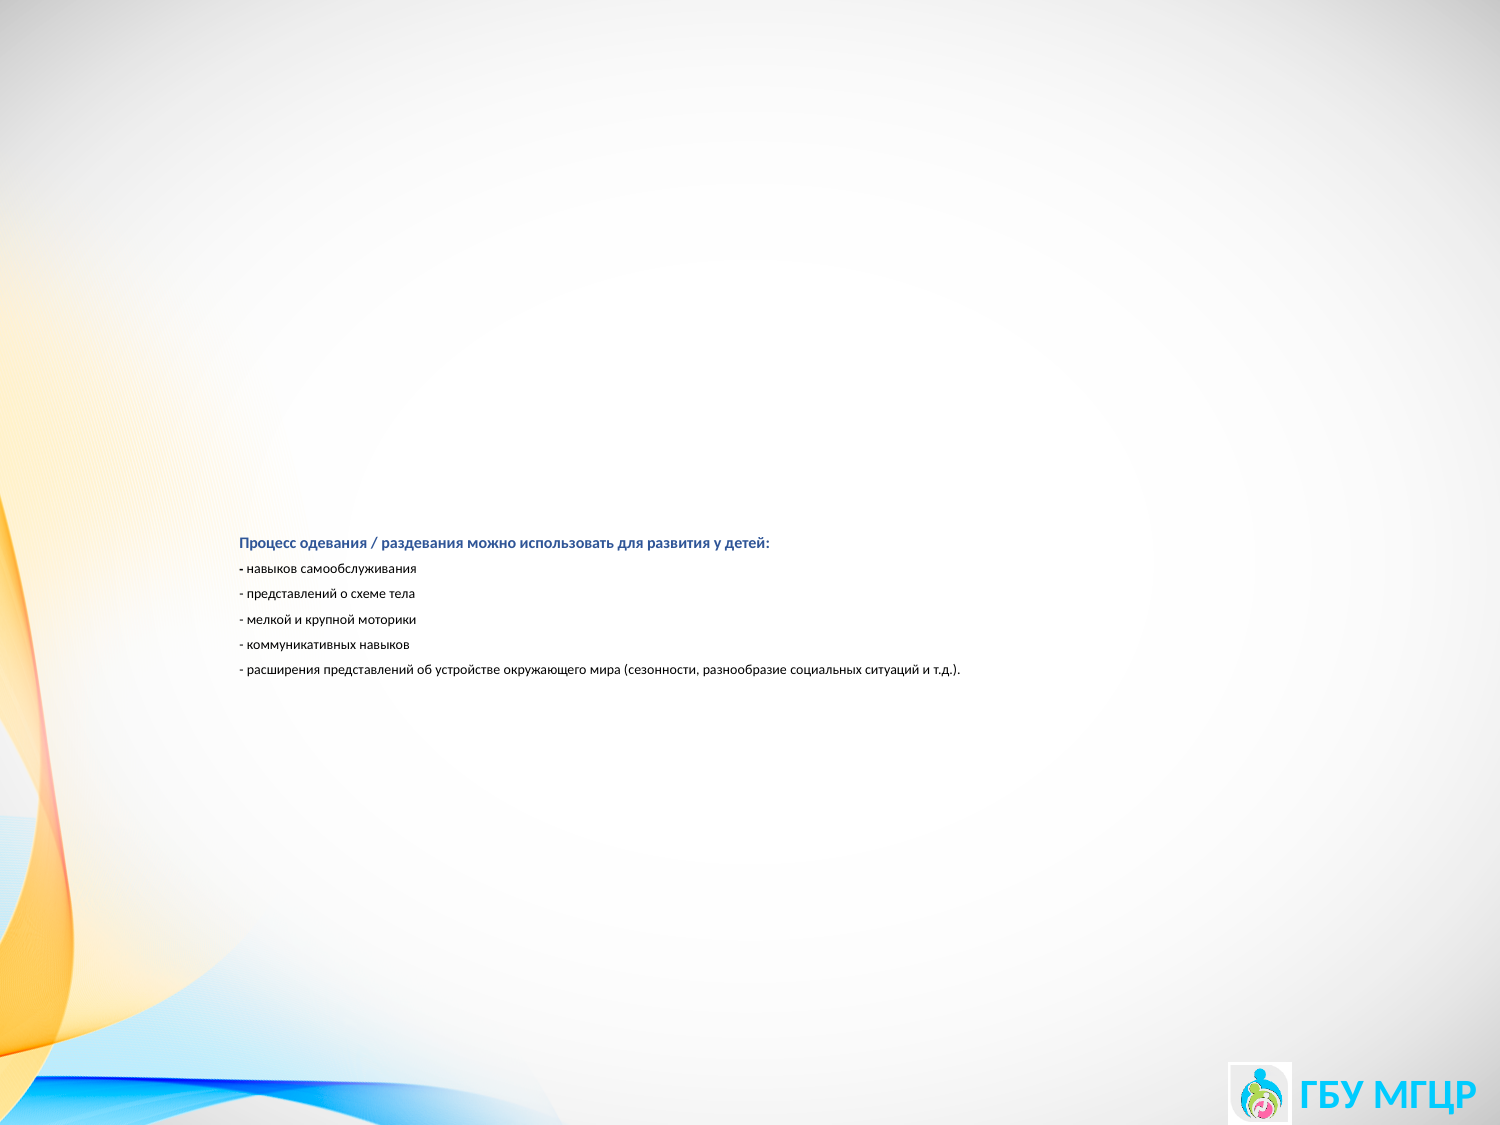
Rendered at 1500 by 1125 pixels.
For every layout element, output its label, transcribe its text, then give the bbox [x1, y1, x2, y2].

text_box ГБУ МГЦР [1292, 1069, 1500, 1125]
picture [0, 0, 1500, 1125]
title Процесс одевания / раздевания можно использовать для развития у детей: - навыков самообслуживания - представлений о схеме тела - мелкой и крупной моторики - коммуникативных навыков - расширения представлений об устройстве окружающего мира (сезонности, разнообразие социальных ситуаций и т.д.). [224, 514, 1416, 734]
